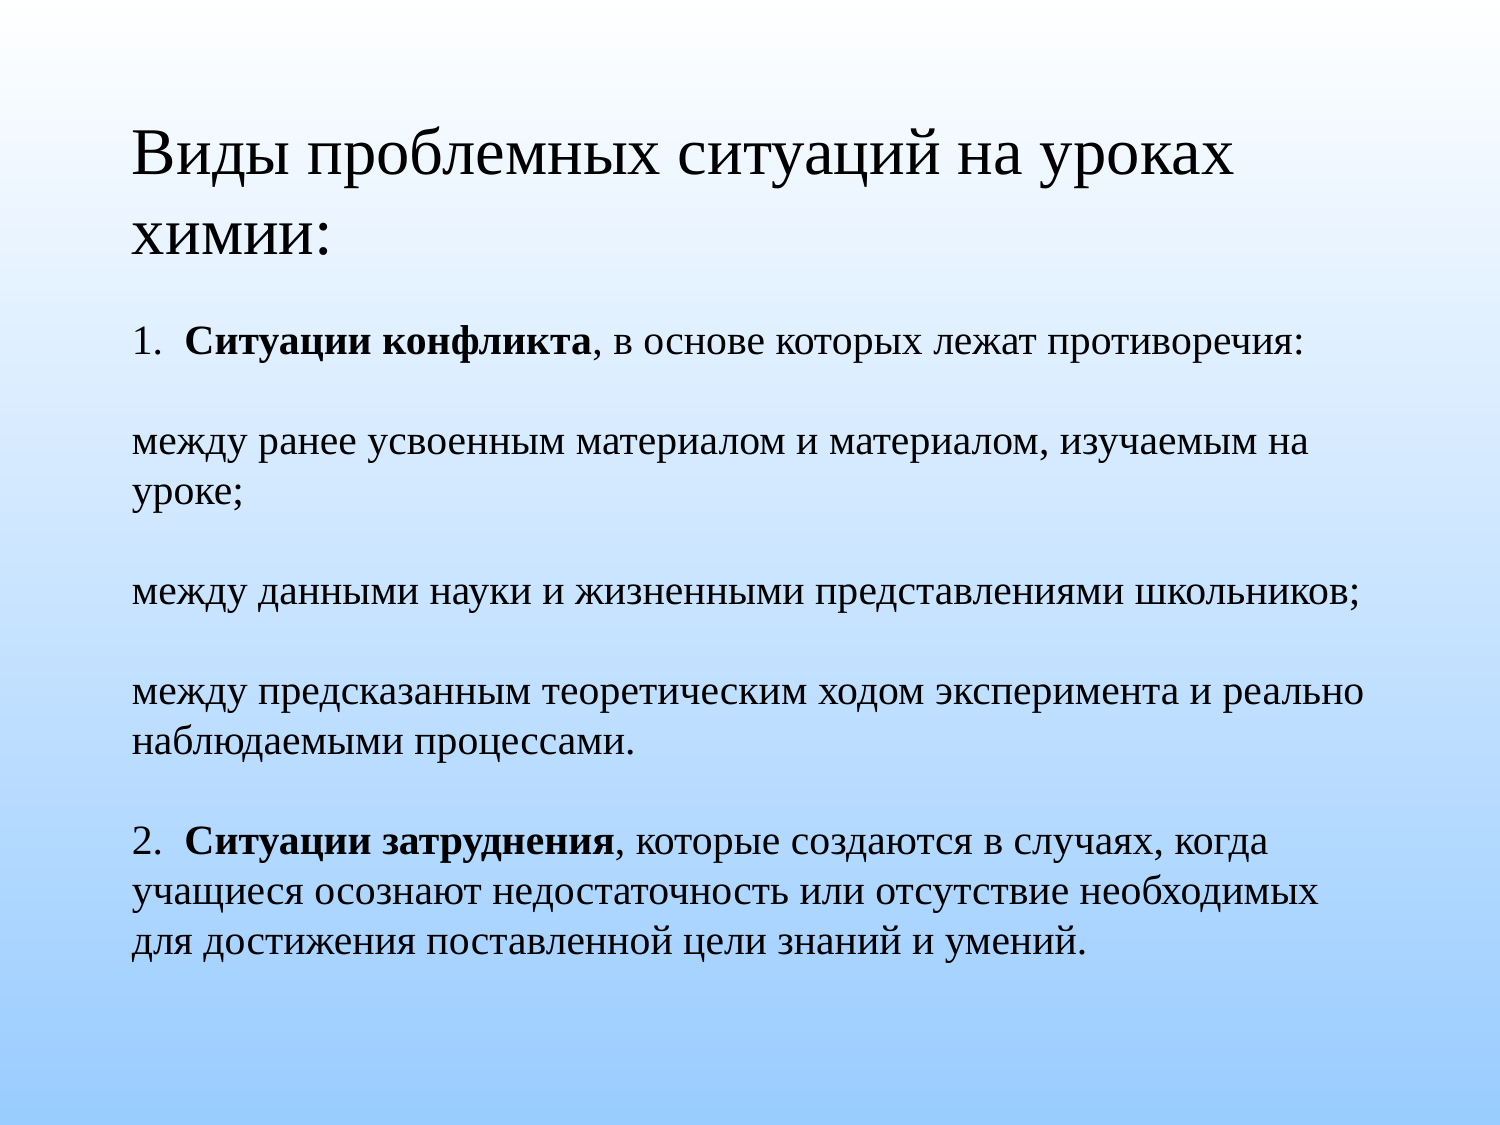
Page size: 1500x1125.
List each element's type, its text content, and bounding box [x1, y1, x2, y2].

text_box Виды проблемных ситуаций на уроках химии: 1. Ситуации конфликта, в основе которых лежат противоречия: между ранее усвоенным материалом и материалом, изучаемым на уроке; между данными науки и жизненными представлениями школьников; между предсказанным теоретическим ходом эксперимента и реально наблюдаемыми процессами. 2. Ситуации затруднения, которые создаются в случаях, когда учащиеся осознают недостаточность или отсутствие необходимых для достижения поставленной цели знаний и умений. [117, 100, 1383, 1061]
